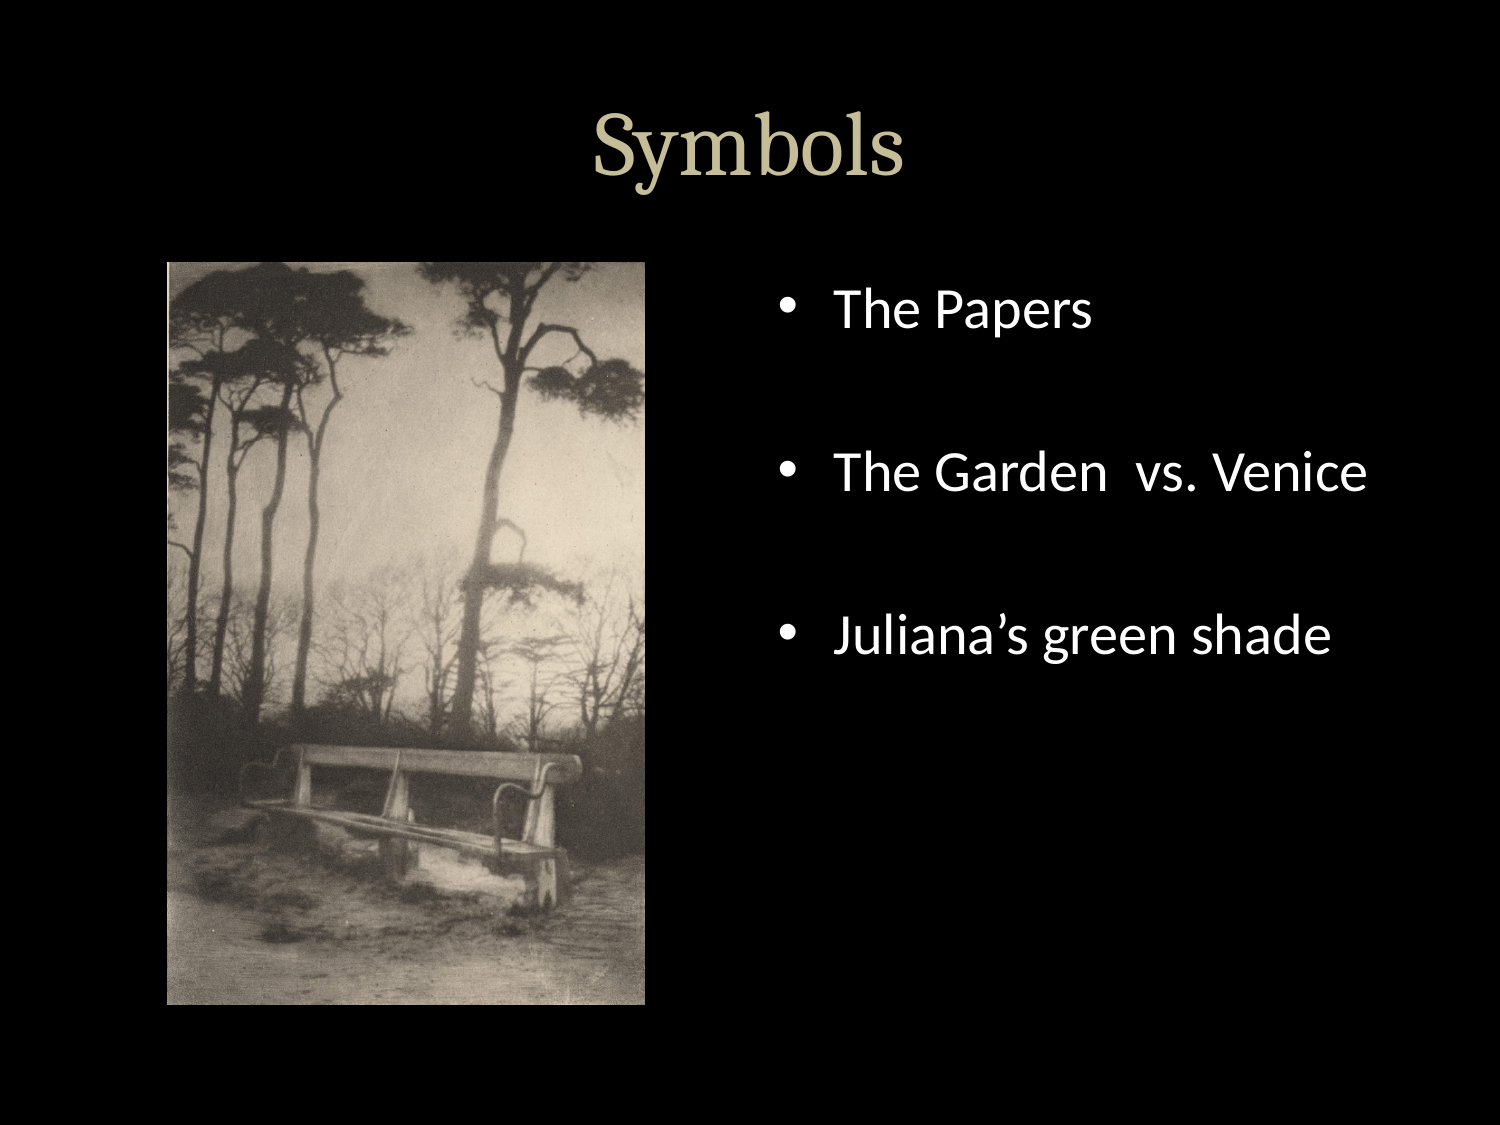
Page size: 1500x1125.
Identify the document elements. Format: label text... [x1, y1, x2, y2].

title Symbols [75, 45, 1425, 233]
list The Papers The Garden vs. Venice Juliana’s green shade [762, 262, 1425, 1005]
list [167, 262, 645, 1006]
